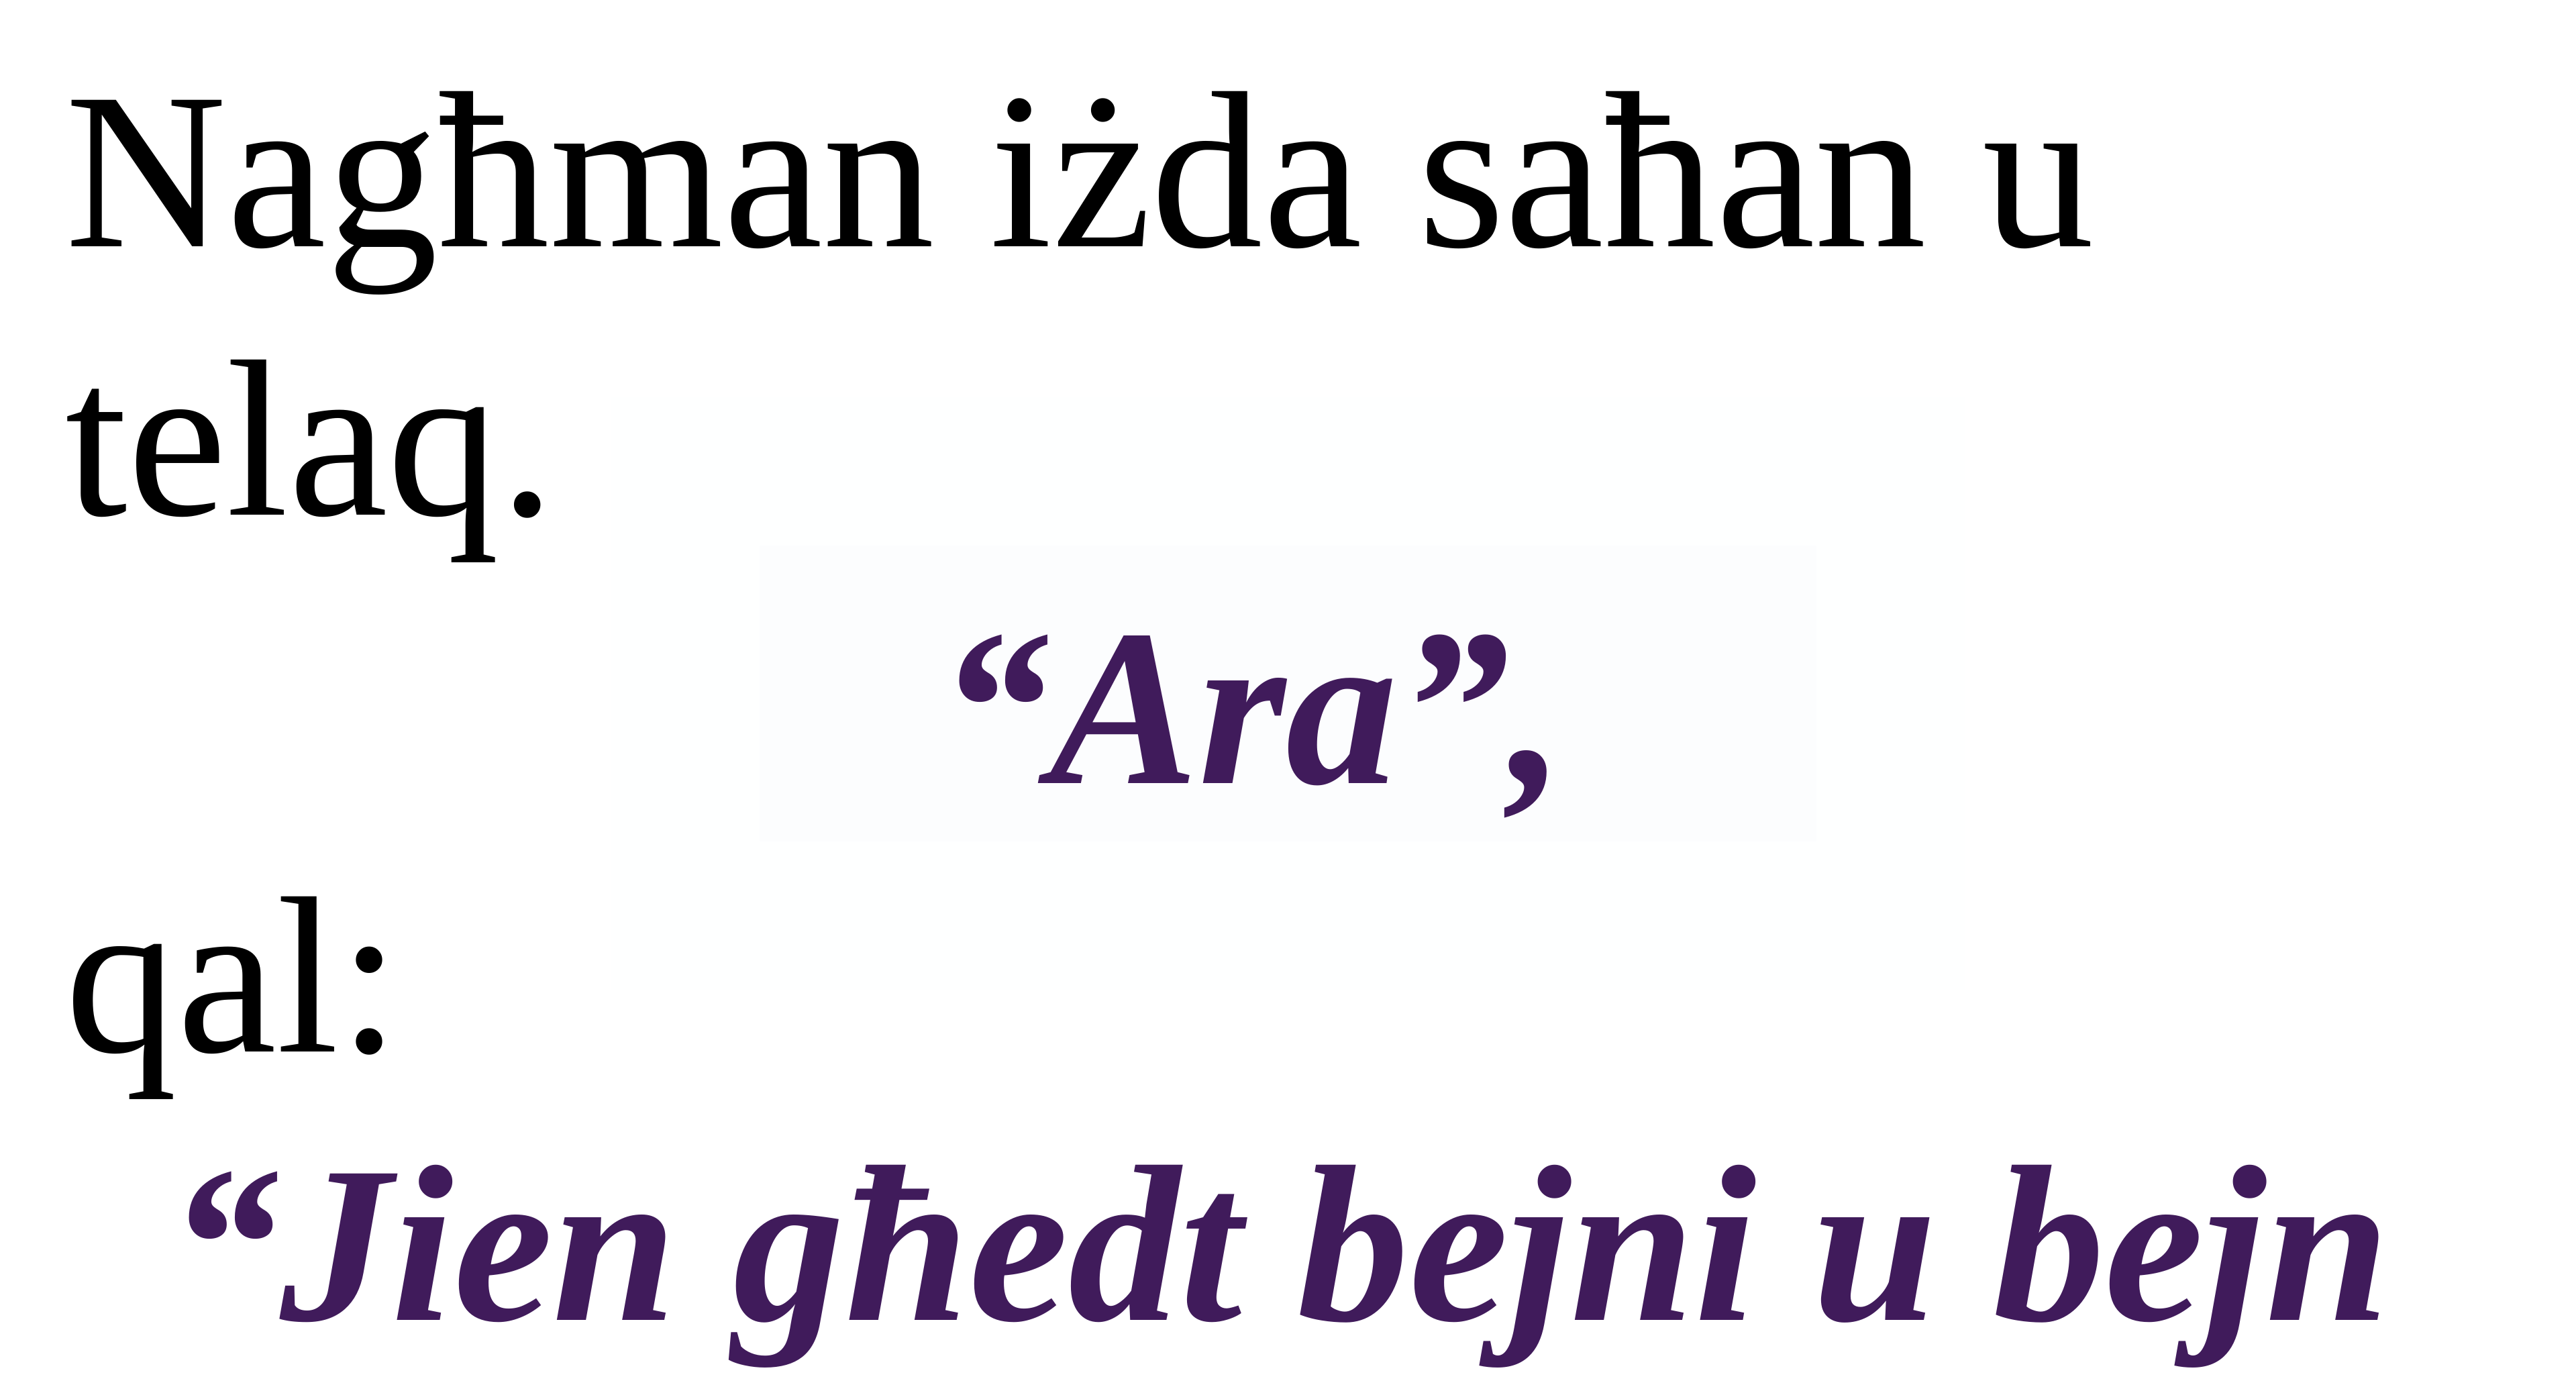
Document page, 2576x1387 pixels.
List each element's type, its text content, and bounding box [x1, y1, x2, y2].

text_box Nagħman iżda saħan u telaq. “Ara”, qal: “Jien għedt bejni u bejn [43, 11, 2517, 1376]
